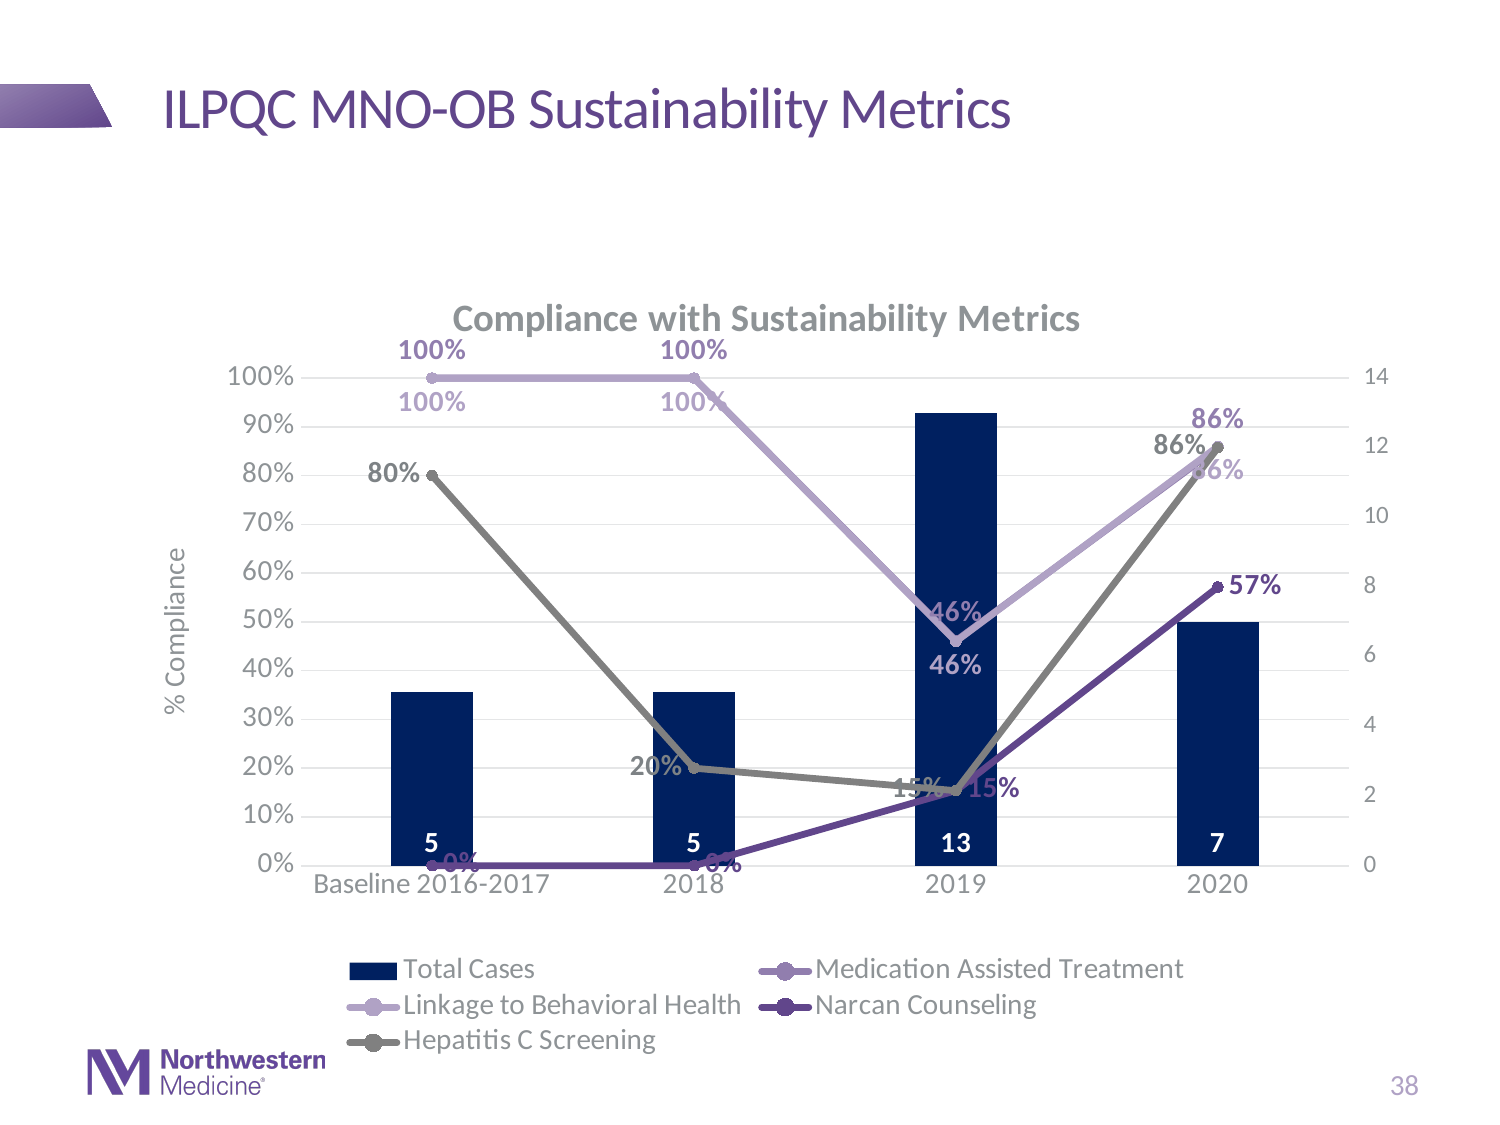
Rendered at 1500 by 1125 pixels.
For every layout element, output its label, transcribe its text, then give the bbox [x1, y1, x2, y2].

slide_number 38 [1362, 1063, 1420, 1102]
title ILPQC MNO-OB Sustainability Metrics [162, 22, 1428, 148]
chart [131, 265, 1403, 1064]
